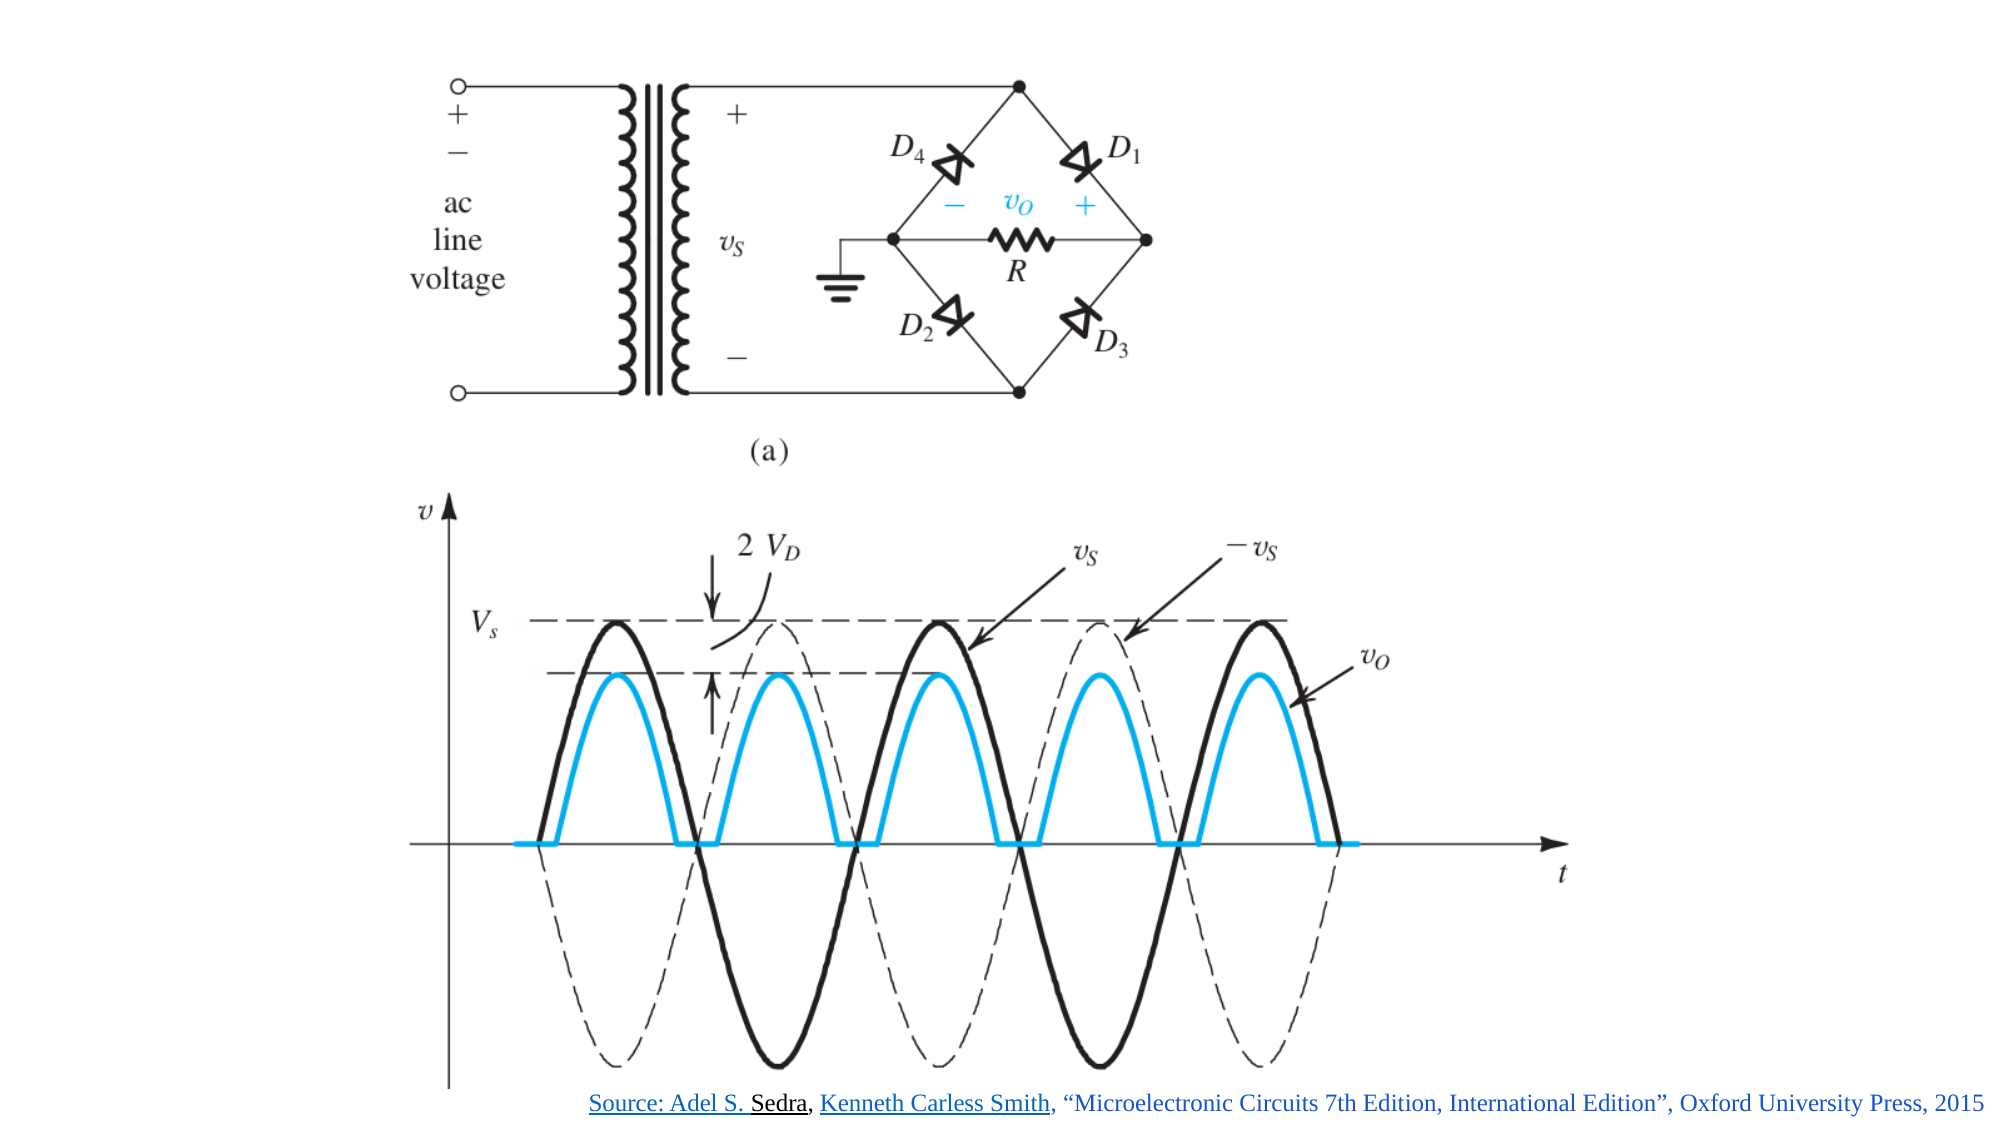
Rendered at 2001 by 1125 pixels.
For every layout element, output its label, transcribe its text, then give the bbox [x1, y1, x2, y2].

picture [385, 36, 1615, 1089]
text_box Source: Adel S. Sedra, Kenneth Carless Smith, “Microelectronic Circuits 7th Edition, International Edition”, Oxford University Press, 2015 [573, 1079, 2000, 1125]
